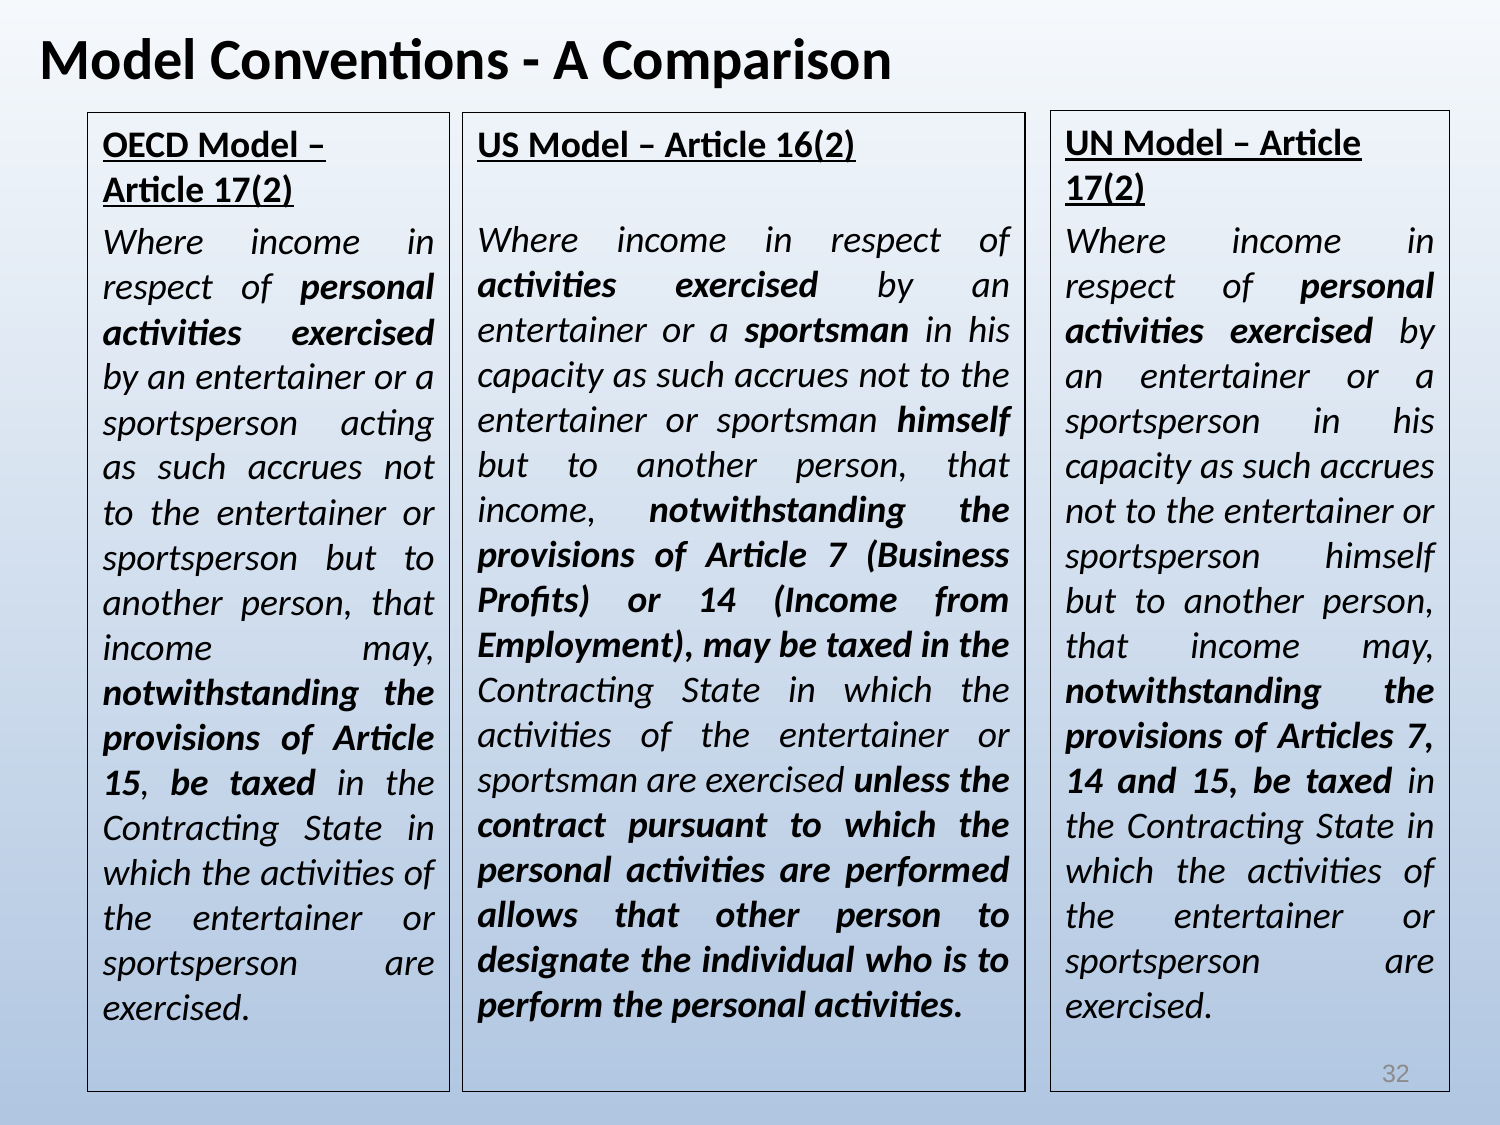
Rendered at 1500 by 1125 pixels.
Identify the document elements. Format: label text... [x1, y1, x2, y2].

slide_number 32 [1074, 1042, 1425, 1103]
title Model Conventions - A Comparison [24, 0, 1375, 113]
list UN Model – Article 17(2) Where income in respect of personal activities exercised by an entertainer or a sportsperson in his capacity as such accrues not to the entertainer or sportsperson himself but to another person, that income may, notwithstanding the provisions of Articles 7, 14 and 15, be taxed in the Contracting State in which the activities of the entertainer or sportsperson are exercised. [1050, 110, 1450, 1092]
text_box US Model – Article 16(2) Where income in respect of activities exercised by an entertainer or a sportsman in his capacity as such accrues not to the entertainer or sportsman himself but to another person, that income, notwithstanding the provisions of Article 7 (Business Profits) or 14 (Income from Employment), may be taxed in the Contracting State in which the activities of the entertainer or sportsman are exercised unless the contract pursuant to which the personal activities are performed allows that other person to designate the individual who is to perform the personal activities. [462, 112, 1025, 1092]
list OECD Model – Article 17(2) Where income in respect of personal activities exercised by an entertainer or a sportsperson acting as such accrues not to the entertainer or sportsperson but to another person, that income may, notwithstanding the provisions of Article 15, be taxed in the Contracting State in which the activities of the entertainer or sportsperson are exercised. [87, 112, 450, 1092]
